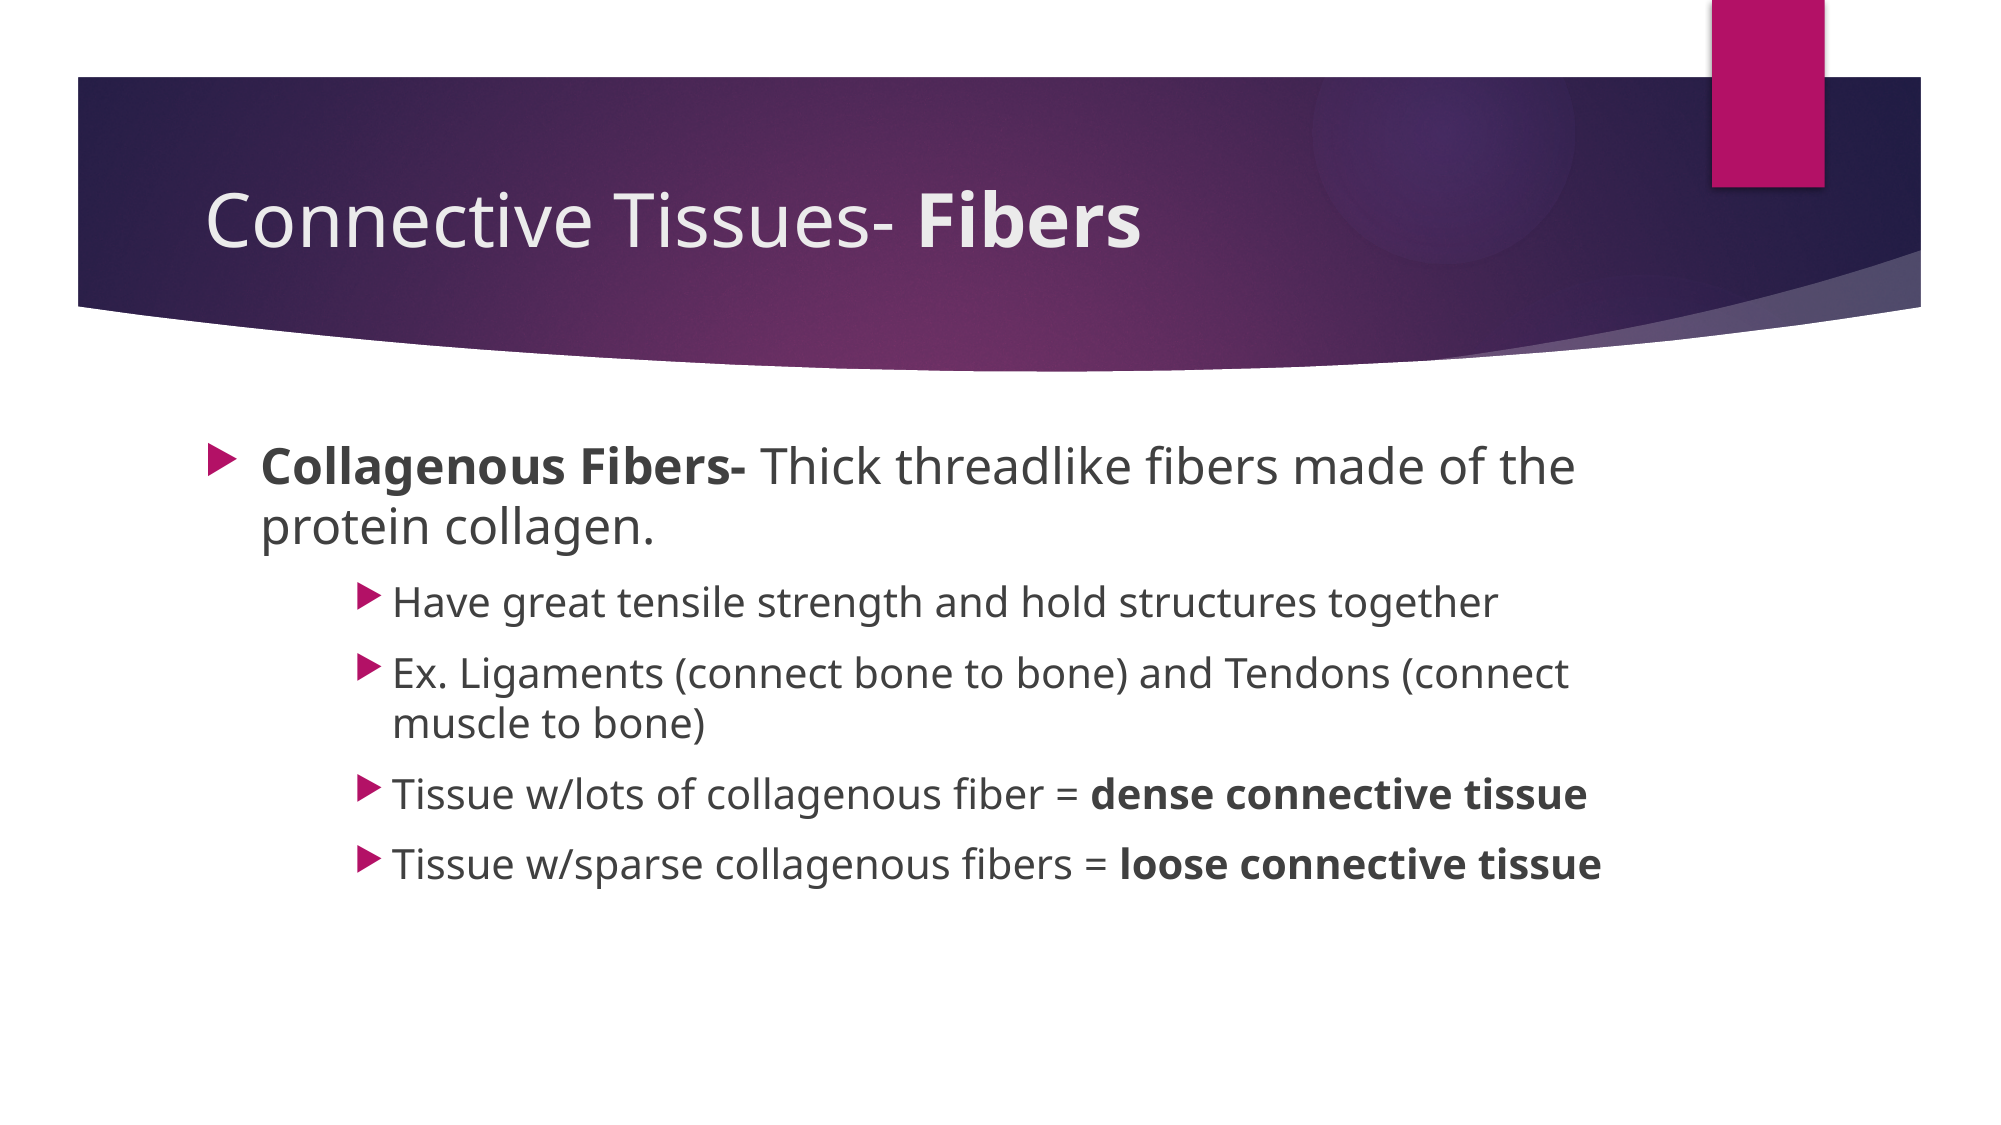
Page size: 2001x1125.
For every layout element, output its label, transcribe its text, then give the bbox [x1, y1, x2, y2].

list Collagenous Fibers- Thick threadlike fibers made of the protein collagen. Have great tensile strength and hold structures together Ex. Ligaments (connect bone to bone) and Tendons (connect muscle to bone) Tissue w/lots of collagenous fiber = dense connective tissue Tissue w/sparse collagenous fibers = loose connective tissue [189, 427, 1638, 988]
title Connective Tissues- Fibers [189, 159, 1627, 276]
